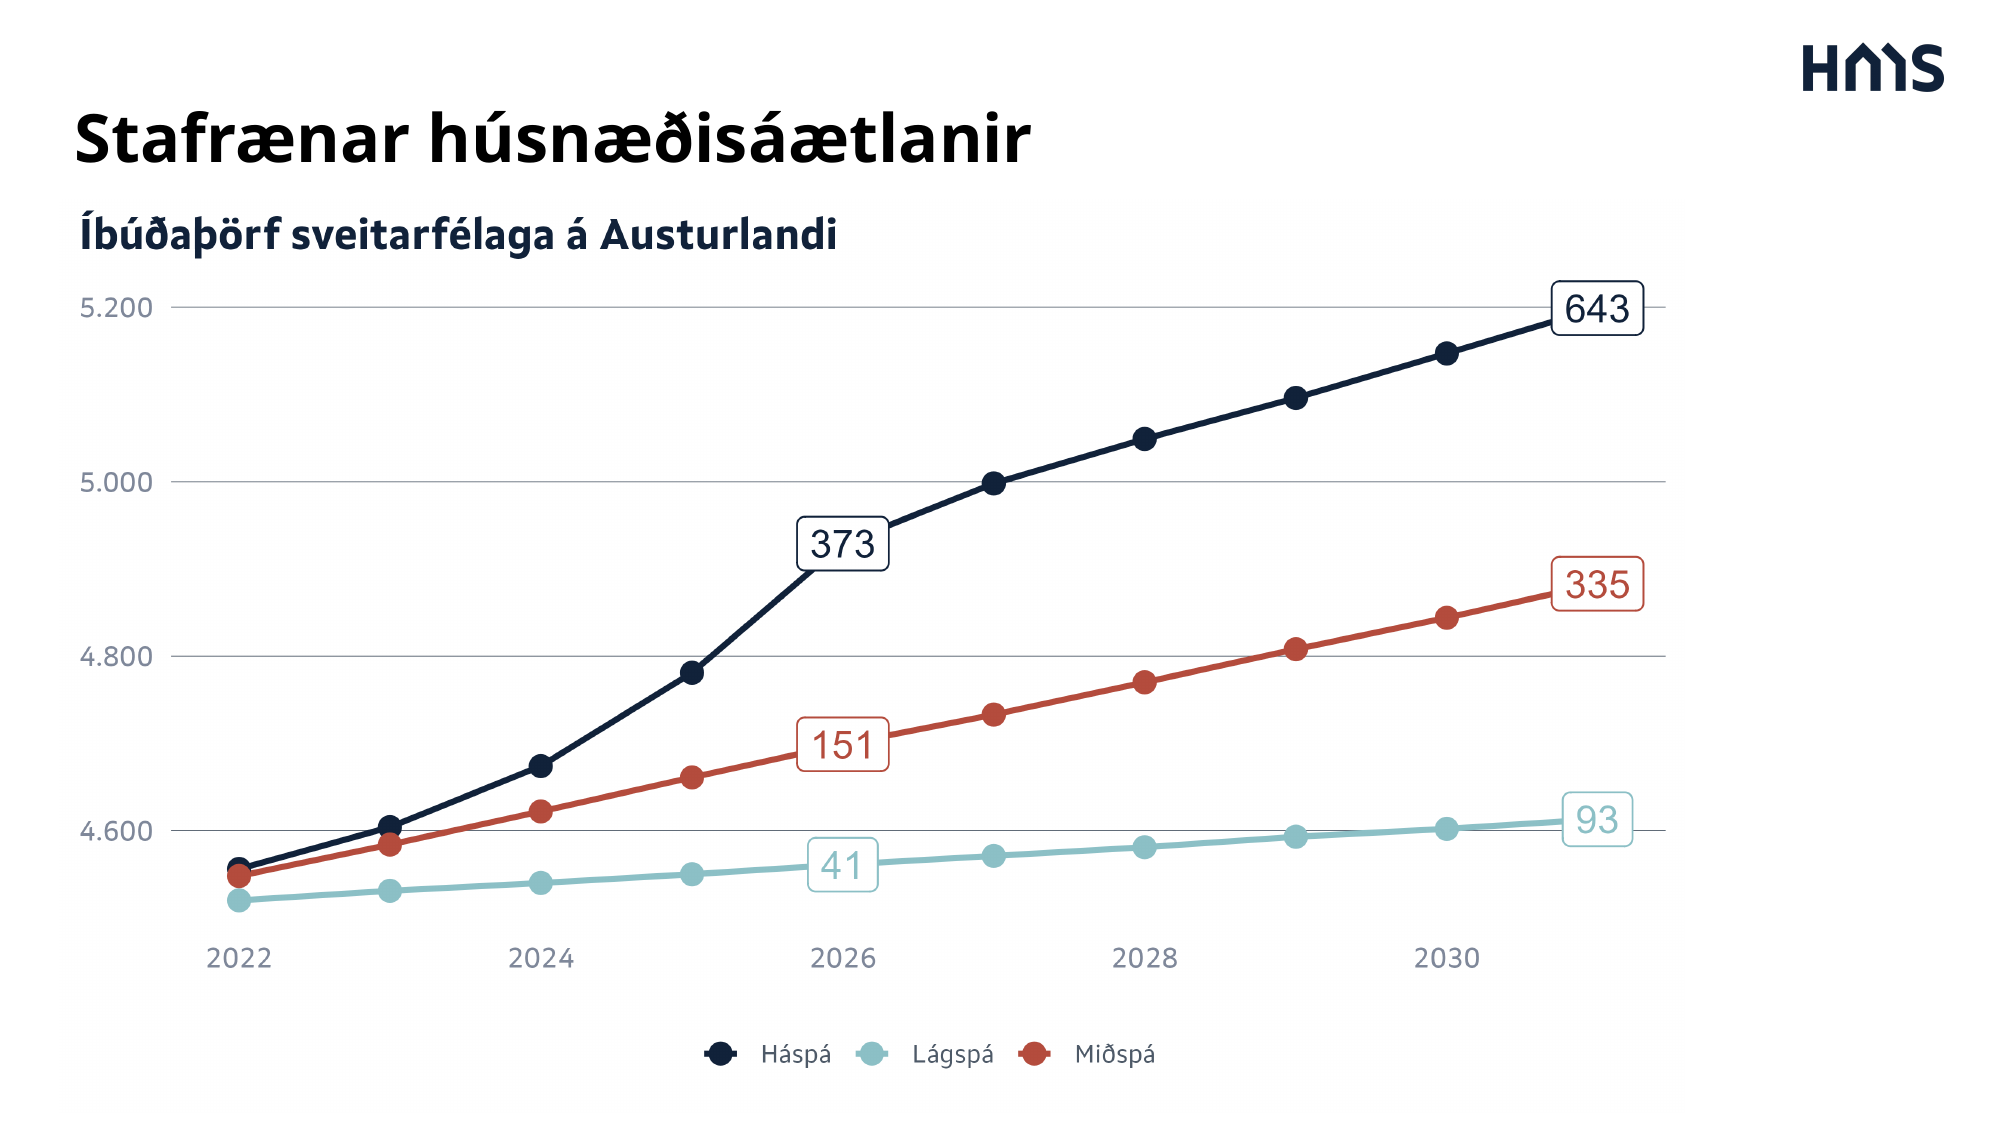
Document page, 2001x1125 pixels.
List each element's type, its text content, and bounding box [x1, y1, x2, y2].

picture [1778, 20, 1969, 116]
picture [59, 198, 1685, 1113]
text_box Stafrænar húsnæðisáætlanir [59, 88, 1736, 184]
